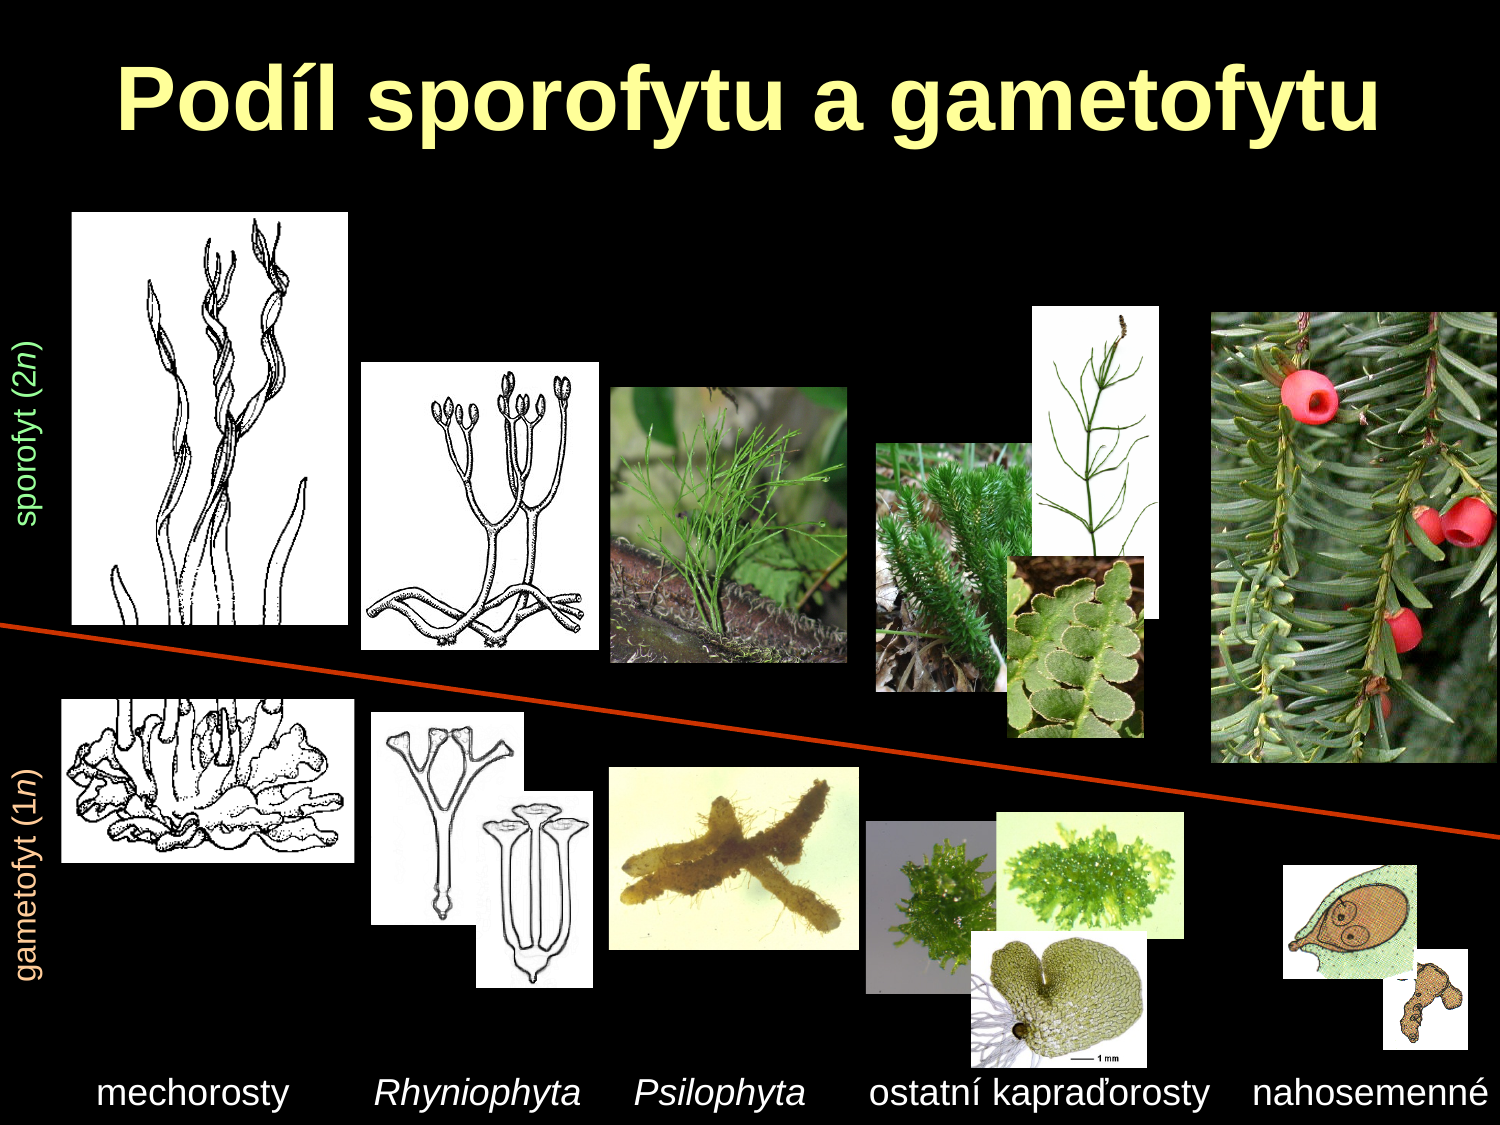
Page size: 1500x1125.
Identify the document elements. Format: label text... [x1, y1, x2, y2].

picture [865, 812, 1185, 1068]
picture [61, 699, 355, 863]
picture [1211, 312, 1497, 763]
picture [610, 387, 848, 663]
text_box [1283, 865, 1417, 979]
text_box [371, 712, 524, 926]
picture [875, 305, 1159, 738]
picture [608, 767, 860, 950]
picture [361, 362, 599, 651]
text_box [1383, 949, 1469, 1051]
title Podíl sporofytu a gametofytu [75, 0, 1425, 188]
picture [71, 212, 349, 626]
text_box gametofyt (1n) sporofyt (2n) [0, 325, 50, 998]
text_box mechorosty Rhyniophyta Psilophyta ostatní kapraďorosty nahosemenné [81, 1060, 1500, 1121]
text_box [475, 791, 593, 988]
